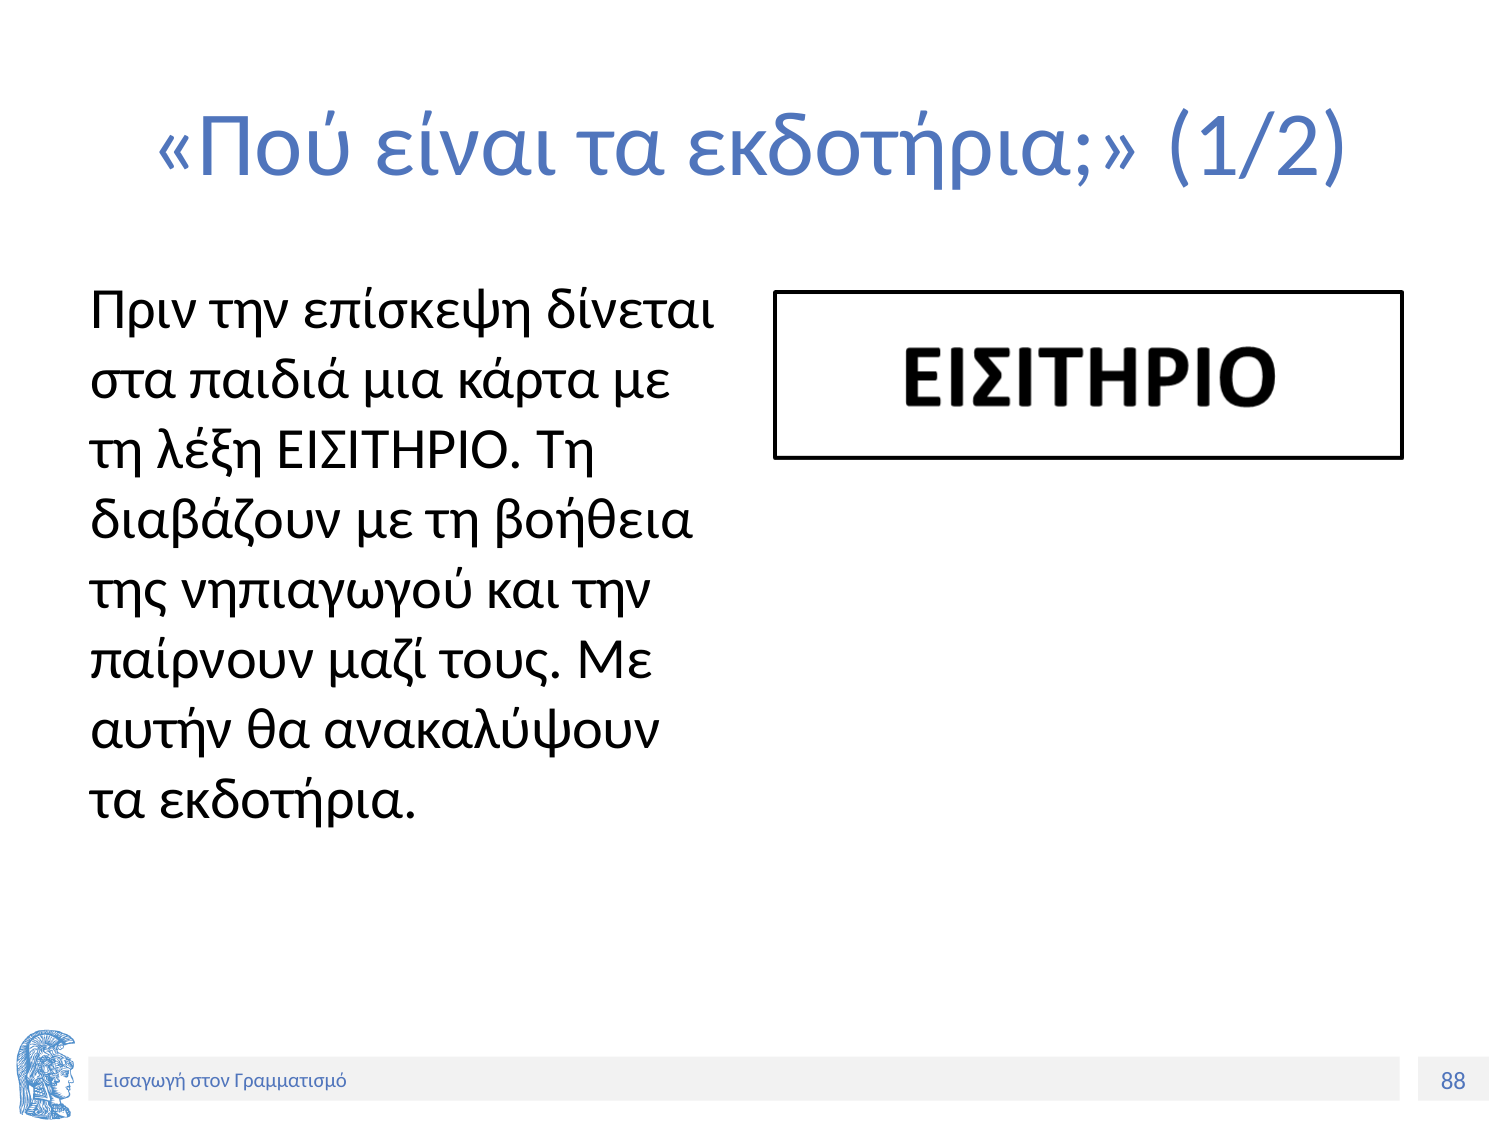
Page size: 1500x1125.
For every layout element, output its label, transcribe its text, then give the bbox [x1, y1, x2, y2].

picture [9, 1026, 81, 1120]
list Πριν την επίσκεψη δίνεται στα παιδιά μια κάρτα με τη λέξη ΕΙΣΙΤΗΡΙΟ. Τη διαβάζουν με τη βοήθεια της νηπιαγωγού και την παίρνουν μαζί τους. Με αυτήν θα ανακαλύψουν τα εκδοτήρια. [75, 262, 738, 1005]
title «Πού είναι τα εκδοτήρια;» (1/2) [75, 45, 1425, 233]
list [773, 290, 1404, 486]
